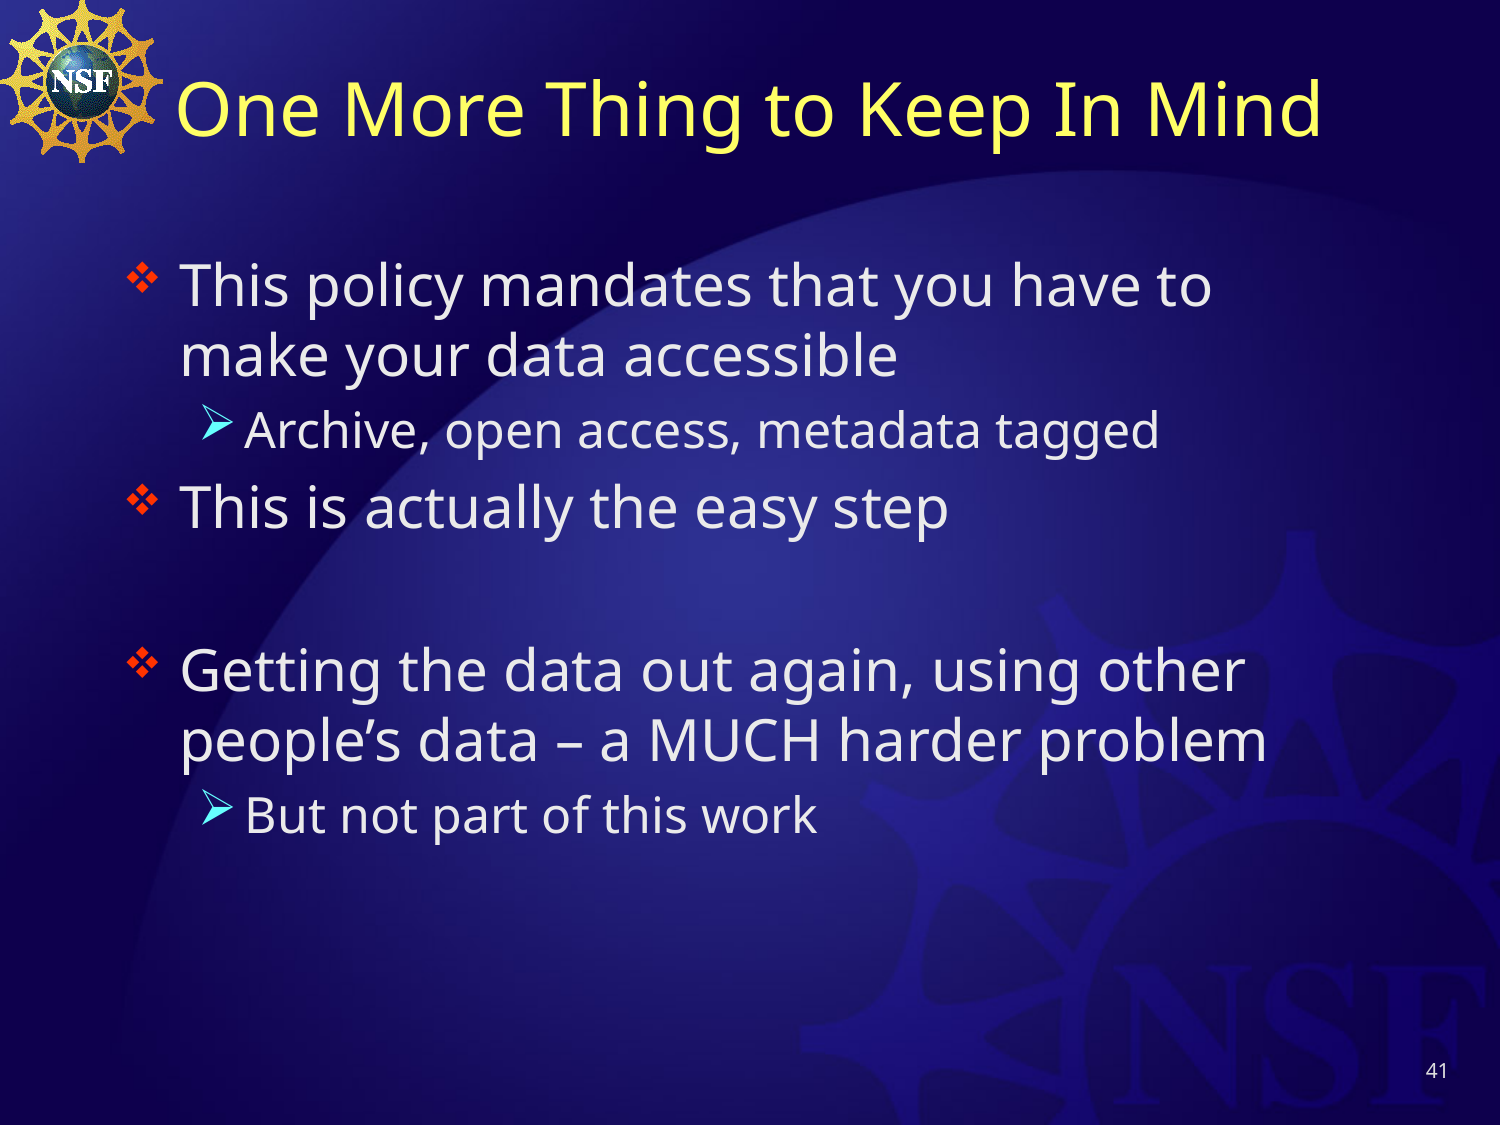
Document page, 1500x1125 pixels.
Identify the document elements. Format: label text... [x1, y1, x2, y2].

list This policy mandates that you have to make your data accessible Archive, open access, metadata tagged This is actually the easy step Getting the data out again, using other people’s data – a MUCH harder problem But not part of this work [107, 240, 1384, 916]
picture [0, 0, 1500, 1125]
title One More Thing to Keep In Mind [112, 12, 1388, 201]
